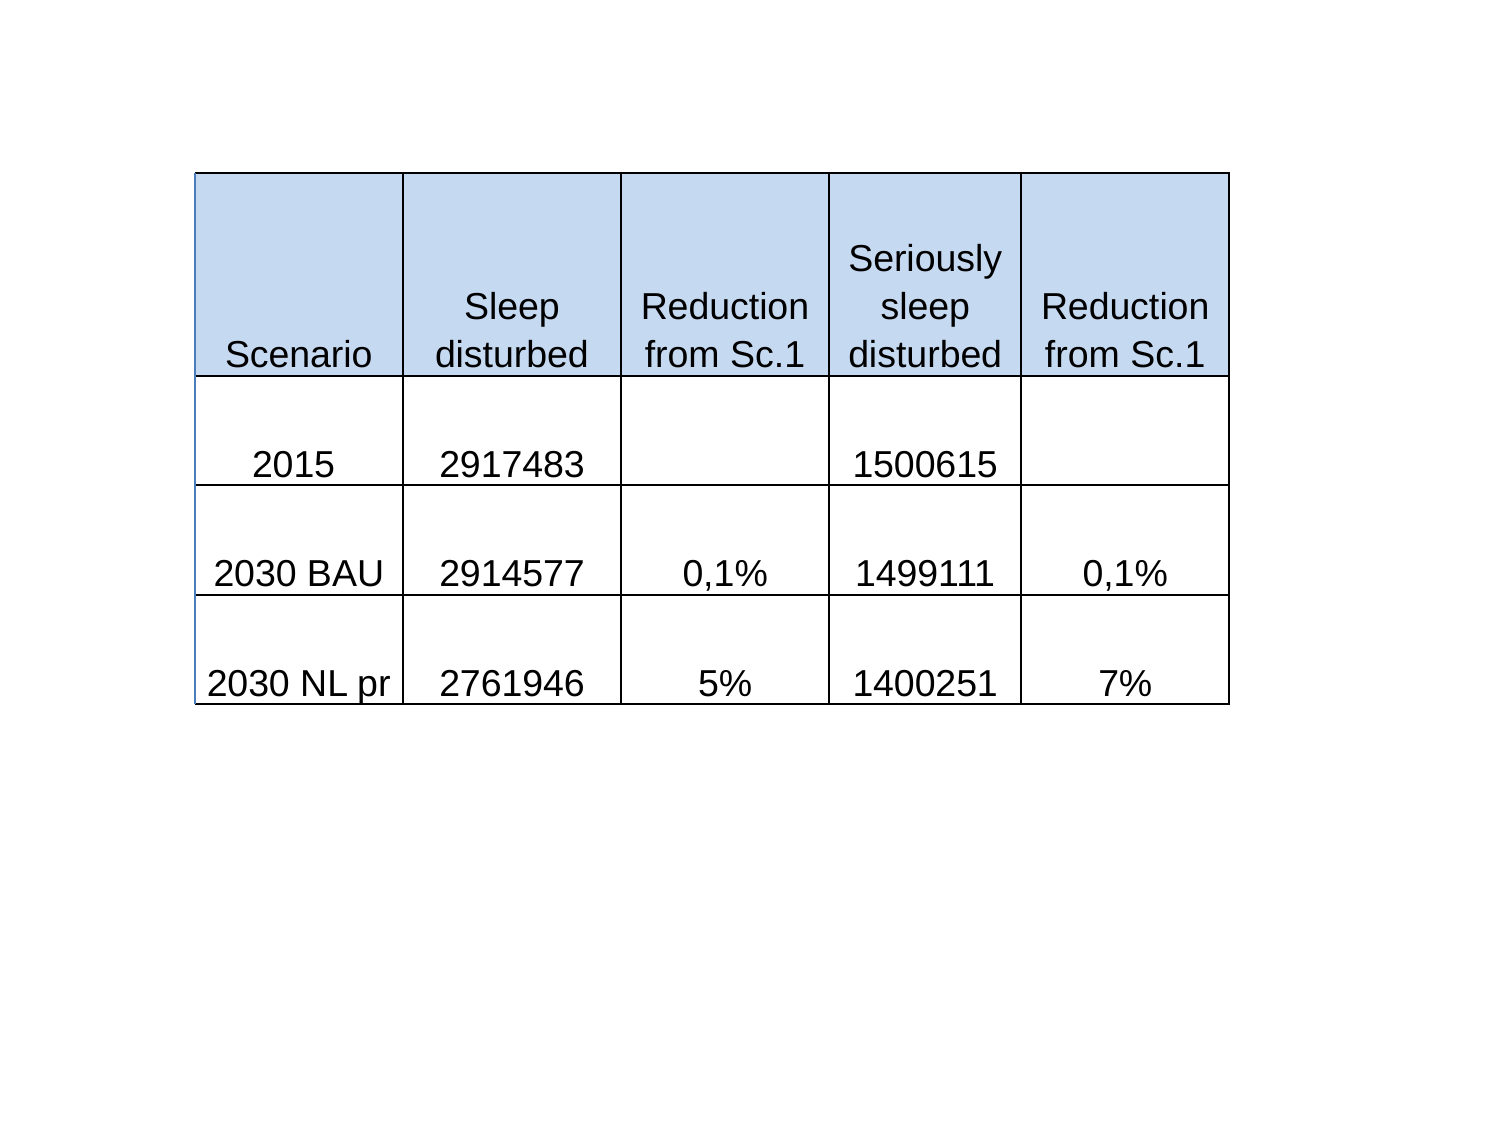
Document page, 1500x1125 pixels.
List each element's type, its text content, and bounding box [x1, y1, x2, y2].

table_cell [1022, 377, 1228, 484]
table_cell 1400251 [830, 596, 1020, 703]
table_cell 2015 [200, 377, 402, 484]
table_header Sleep disturbed [404, 174, 620, 375]
table_cell 0,1% [622, 486, 828, 594]
table_header Seriously sleep disturbed [830, 174, 1020, 375]
table_cell 5% [622, 596, 828, 703]
table_header Reduction from Sc.1 [1022, 174, 1228, 375]
table_header Reduction from Sc.1 [622, 174, 828, 375]
table_cell 2761946 [404, 596, 620, 703]
table_cell 2030 BAU [200, 486, 402, 594]
table_cell 2030 NL pr [200, 596, 402, 703]
table_cell 1499111 [830, 486, 1020, 594]
table_cell 7% [1022, 596, 1228, 703]
table_cell 0,1% [1022, 486, 1228, 594]
table_cell [622, 377, 828, 484]
table_header Scenario [196, 174, 402, 375]
table_cell 1500615 [830, 377, 1020, 484]
table_cell 2914577 [404, 486, 620, 594]
table_cell 2917483 [404, 377, 620, 484]
